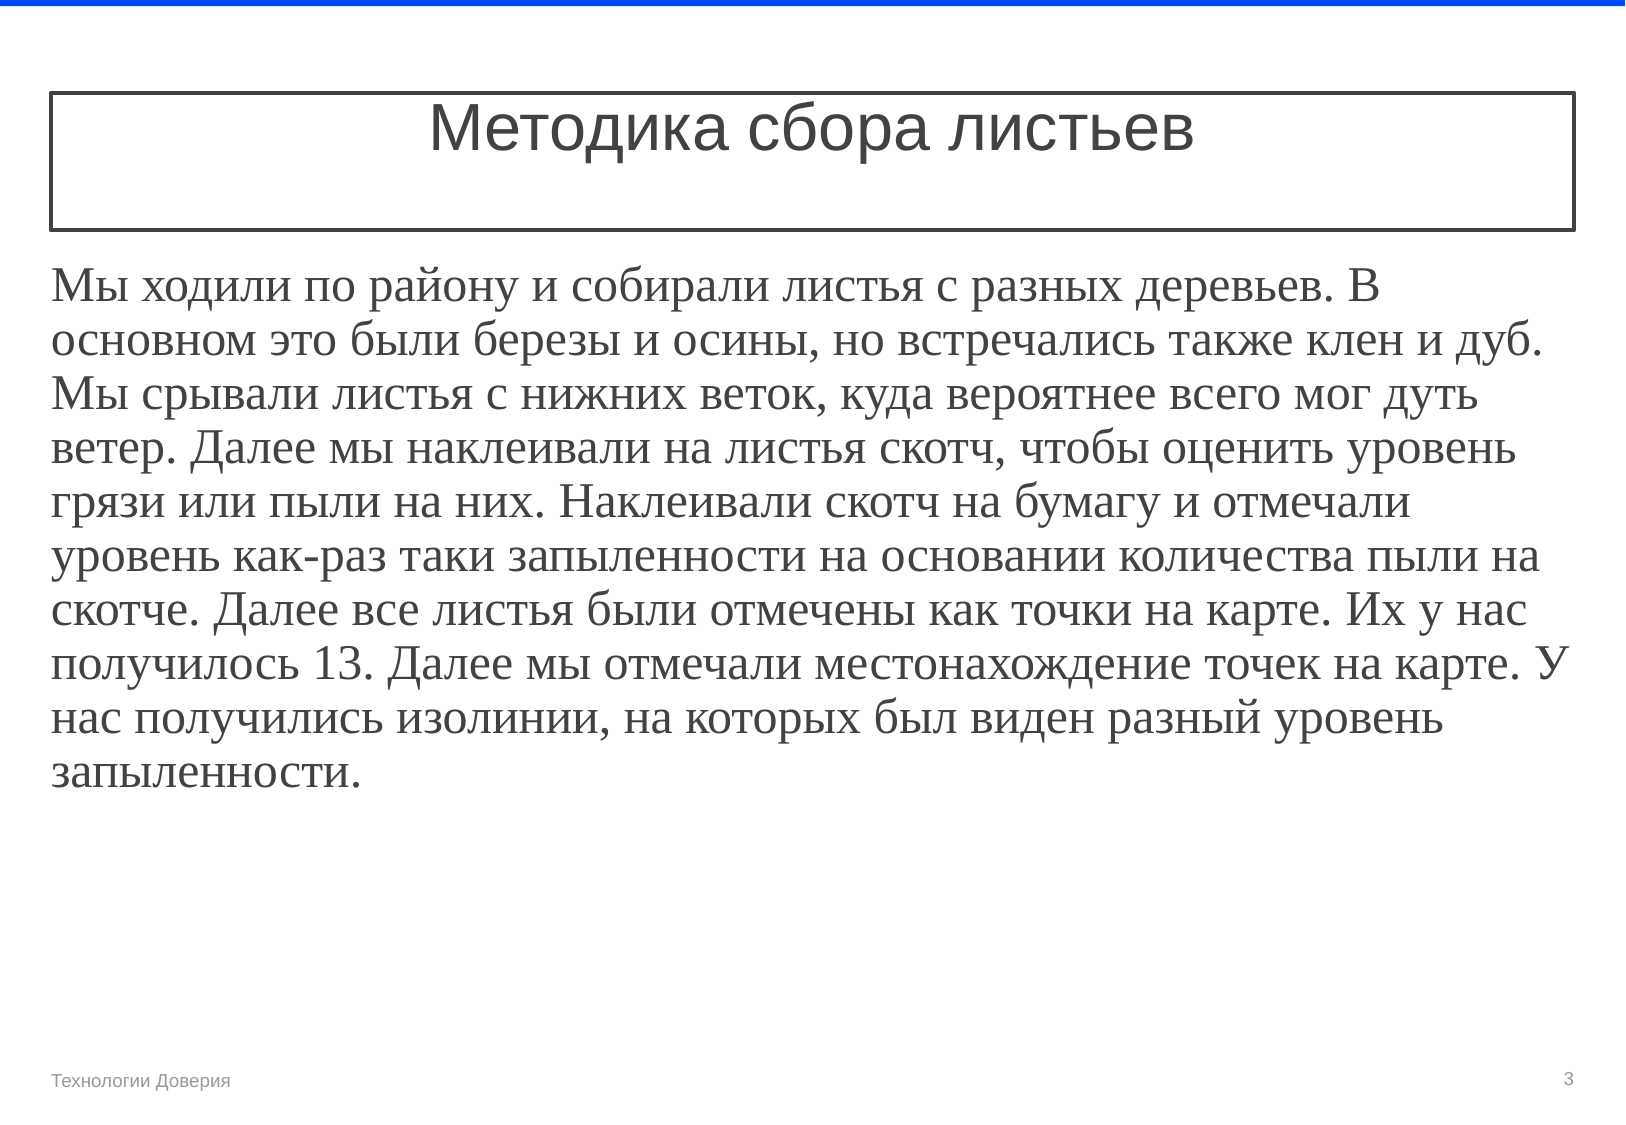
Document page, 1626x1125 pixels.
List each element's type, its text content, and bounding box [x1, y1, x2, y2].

title Методика сбора листьев [49, 91, 1576, 232]
slide_number 3 [1472, 1068, 1574, 1088]
list Мы ходили по району и собирали листья с разных деревьев. В основном это были березы и осины, но встречались также клен и дуб. Мы срывали листья с нижних веток, куда вероятнее всего мог дуть ветер. Далее мы наклеивали на листья скотч, чтобы оценить уровень грязи или пыли на них. Наклеивали скотч на бумагу и отмечали уровень как-раз таки запыленности на основании количества пыли на скотче. Далее все листья были отмечены как точки на карте. Их у нас получилось 13. Далее мы отмечали местонахождение точек на карте. У нас получились изолинии, на которых был виден разный уровень запыленности. [50, 258, 1575, 862]
